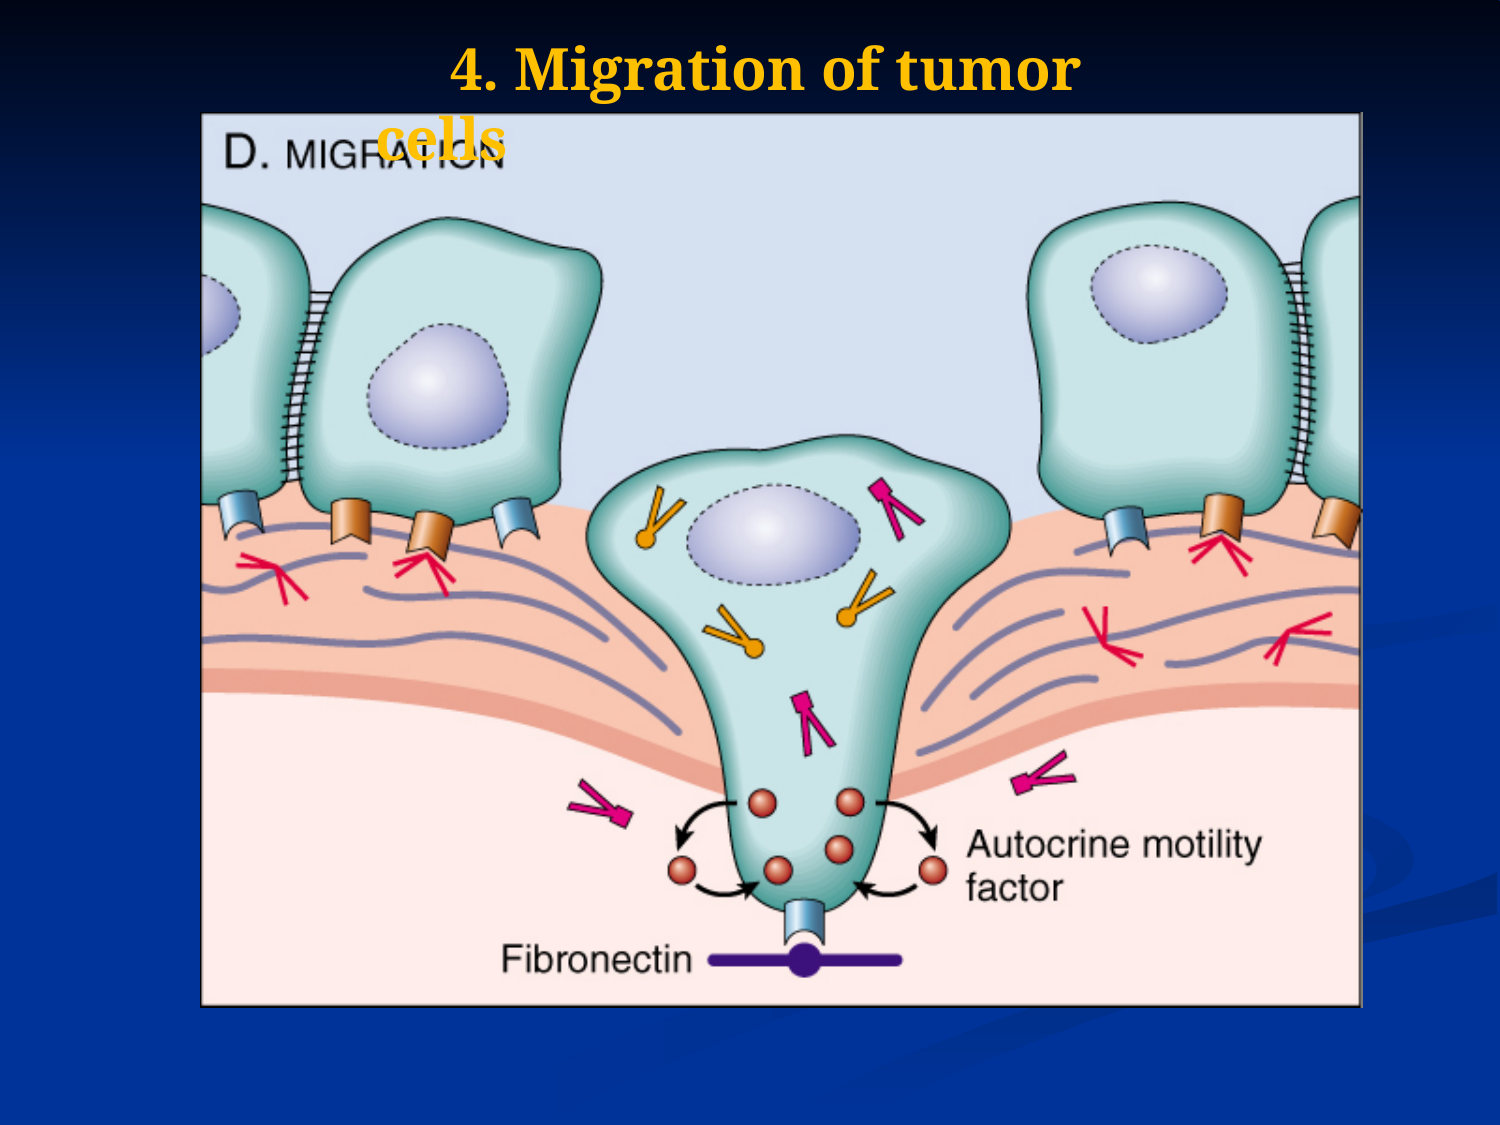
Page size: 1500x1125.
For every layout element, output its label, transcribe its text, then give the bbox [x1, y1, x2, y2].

text_box 4. Migration of tumor cells [367, 24, 1194, 110]
picture [199, 112, 1363, 1008]
